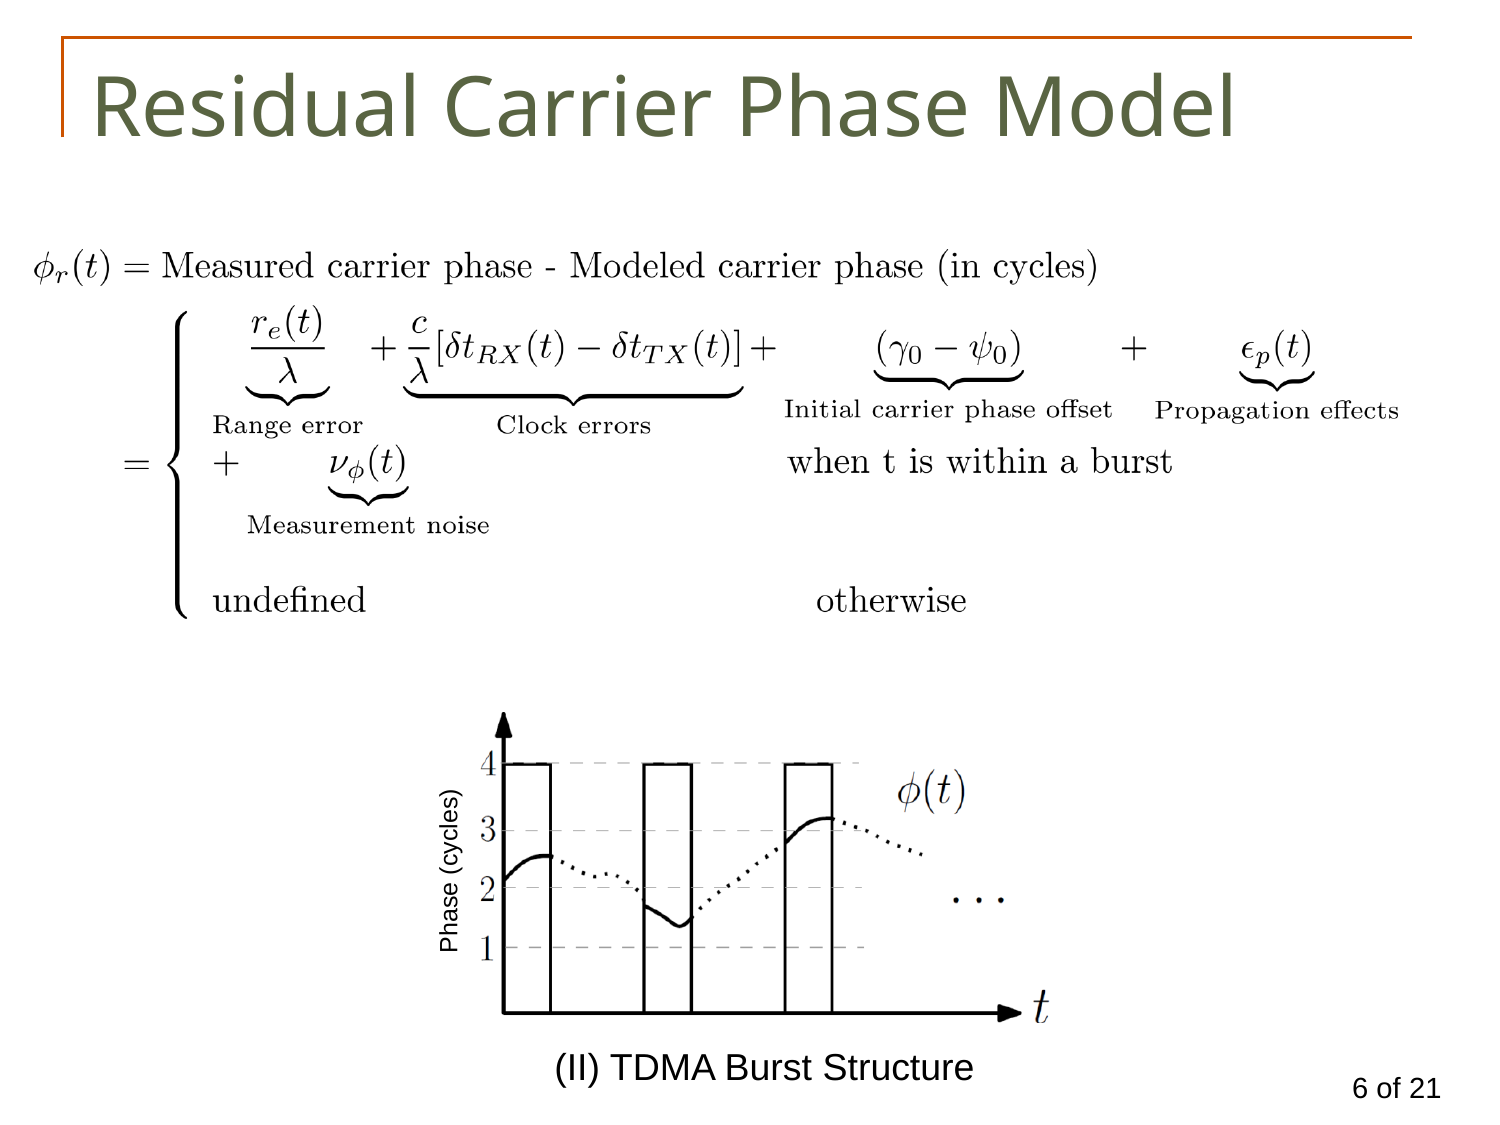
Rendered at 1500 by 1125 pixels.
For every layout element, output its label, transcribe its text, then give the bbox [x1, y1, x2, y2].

title Residual Carrier Phase Model [74, 45, 1426, 233]
picture [34, 249, 1398, 619]
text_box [424, 712, 1051, 1125]
